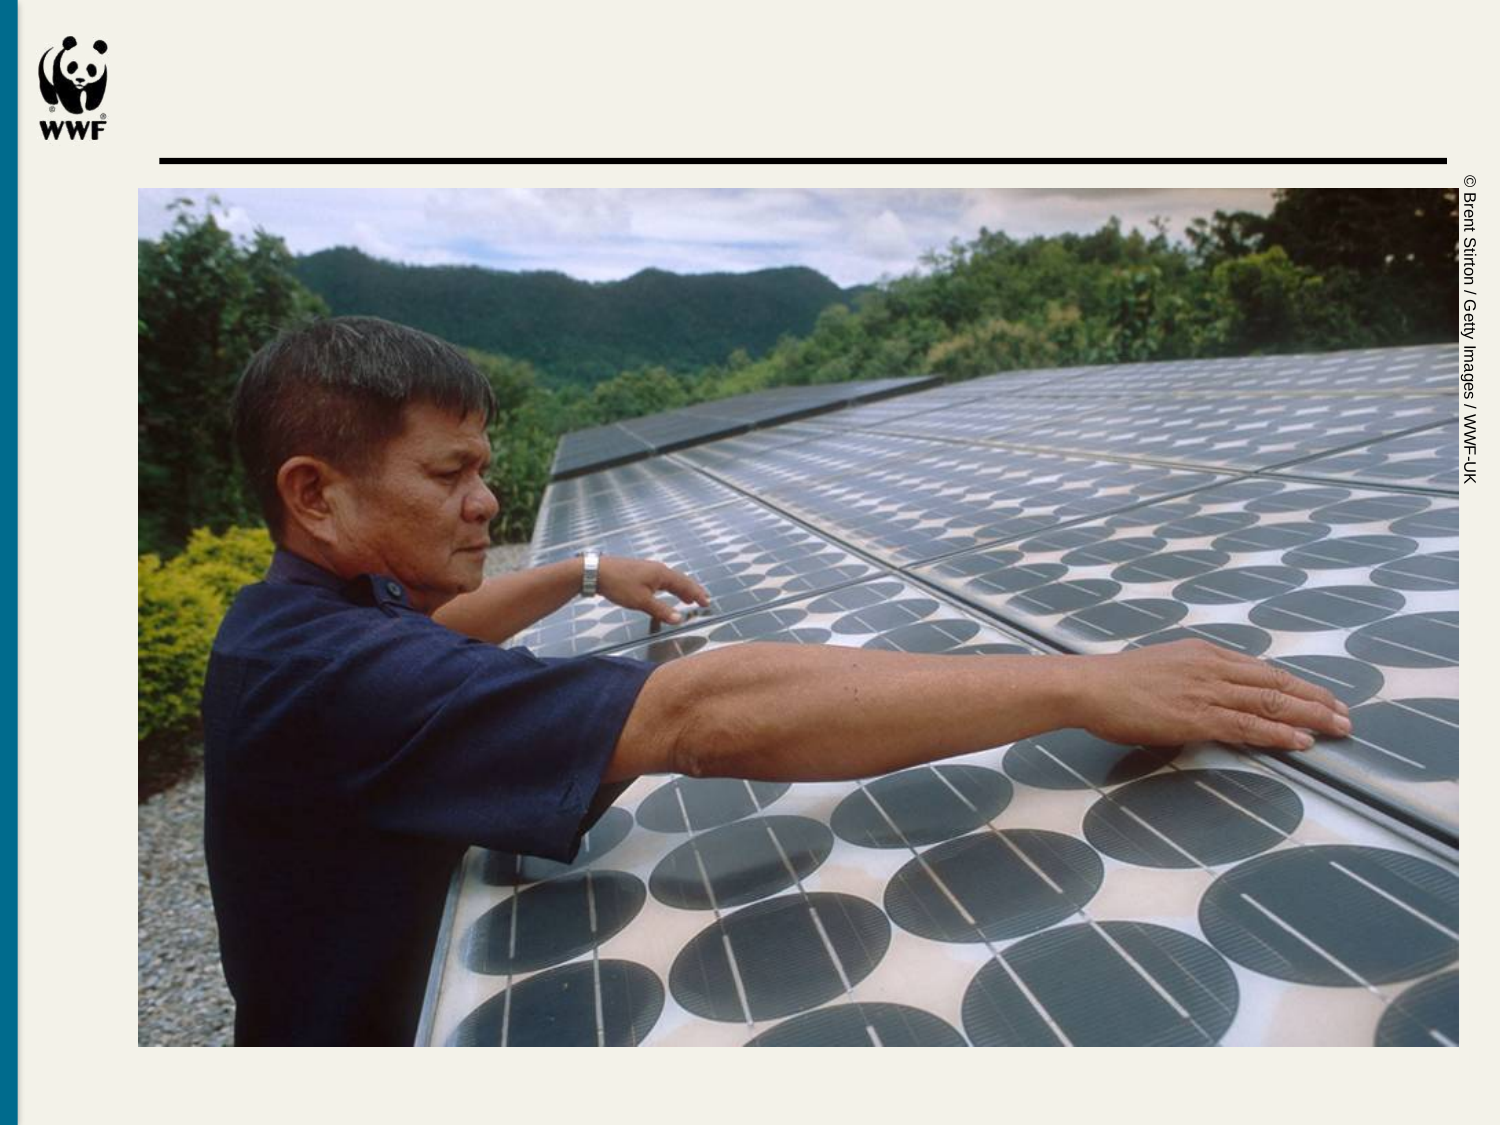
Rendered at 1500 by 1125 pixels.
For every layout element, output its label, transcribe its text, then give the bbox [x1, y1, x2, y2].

picture [137, 188, 1459, 1048]
picture [28, 18, 115, 156]
text_box © Brent Stirton / Getty Images / WWF-UK [1453, 160, 1489, 516]
